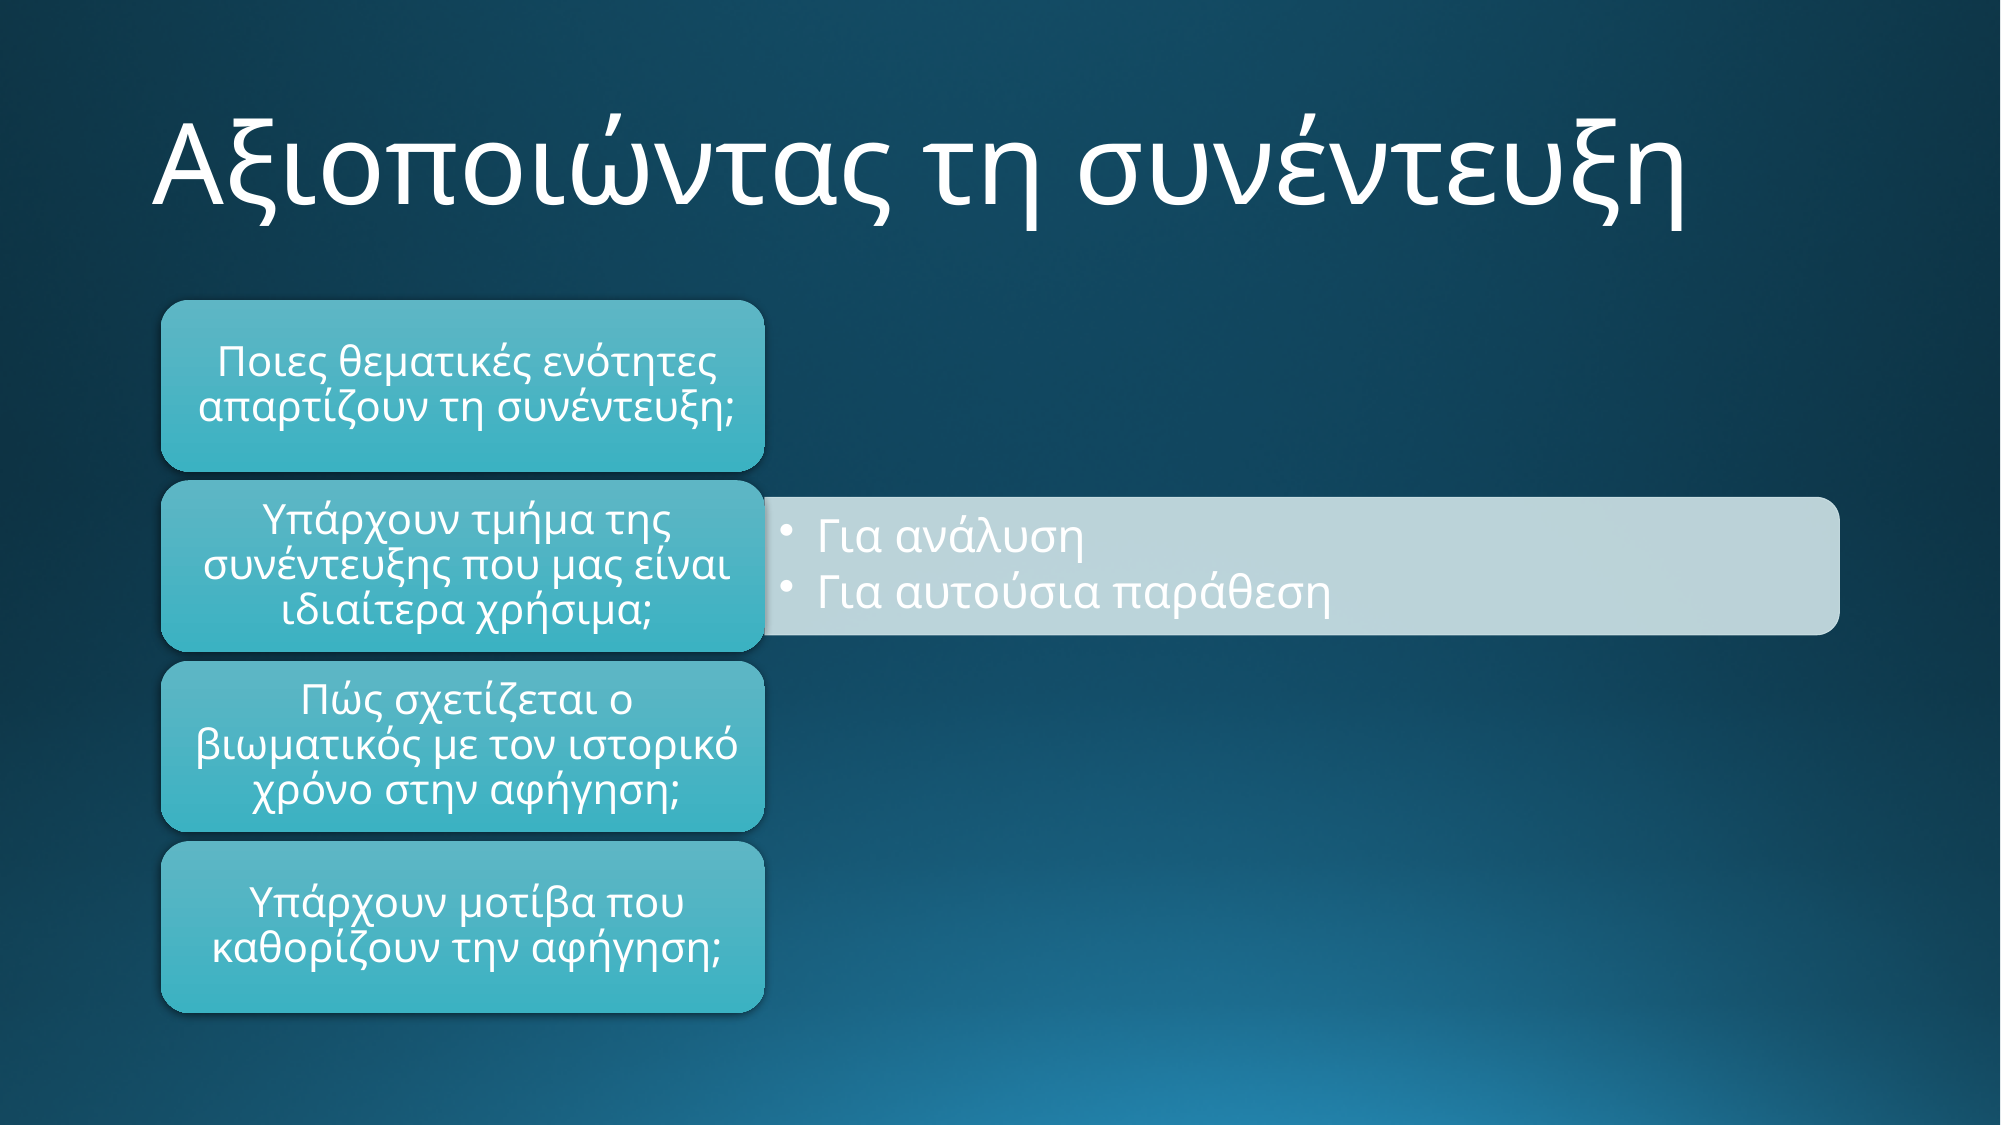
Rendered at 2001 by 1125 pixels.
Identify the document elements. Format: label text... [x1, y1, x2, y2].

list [160, 299, 1840, 1014]
title Αξιοποιώντας τη συνέντευξη [137, 59, 1863, 278]
picture [0, 0, 2001, 1125]
